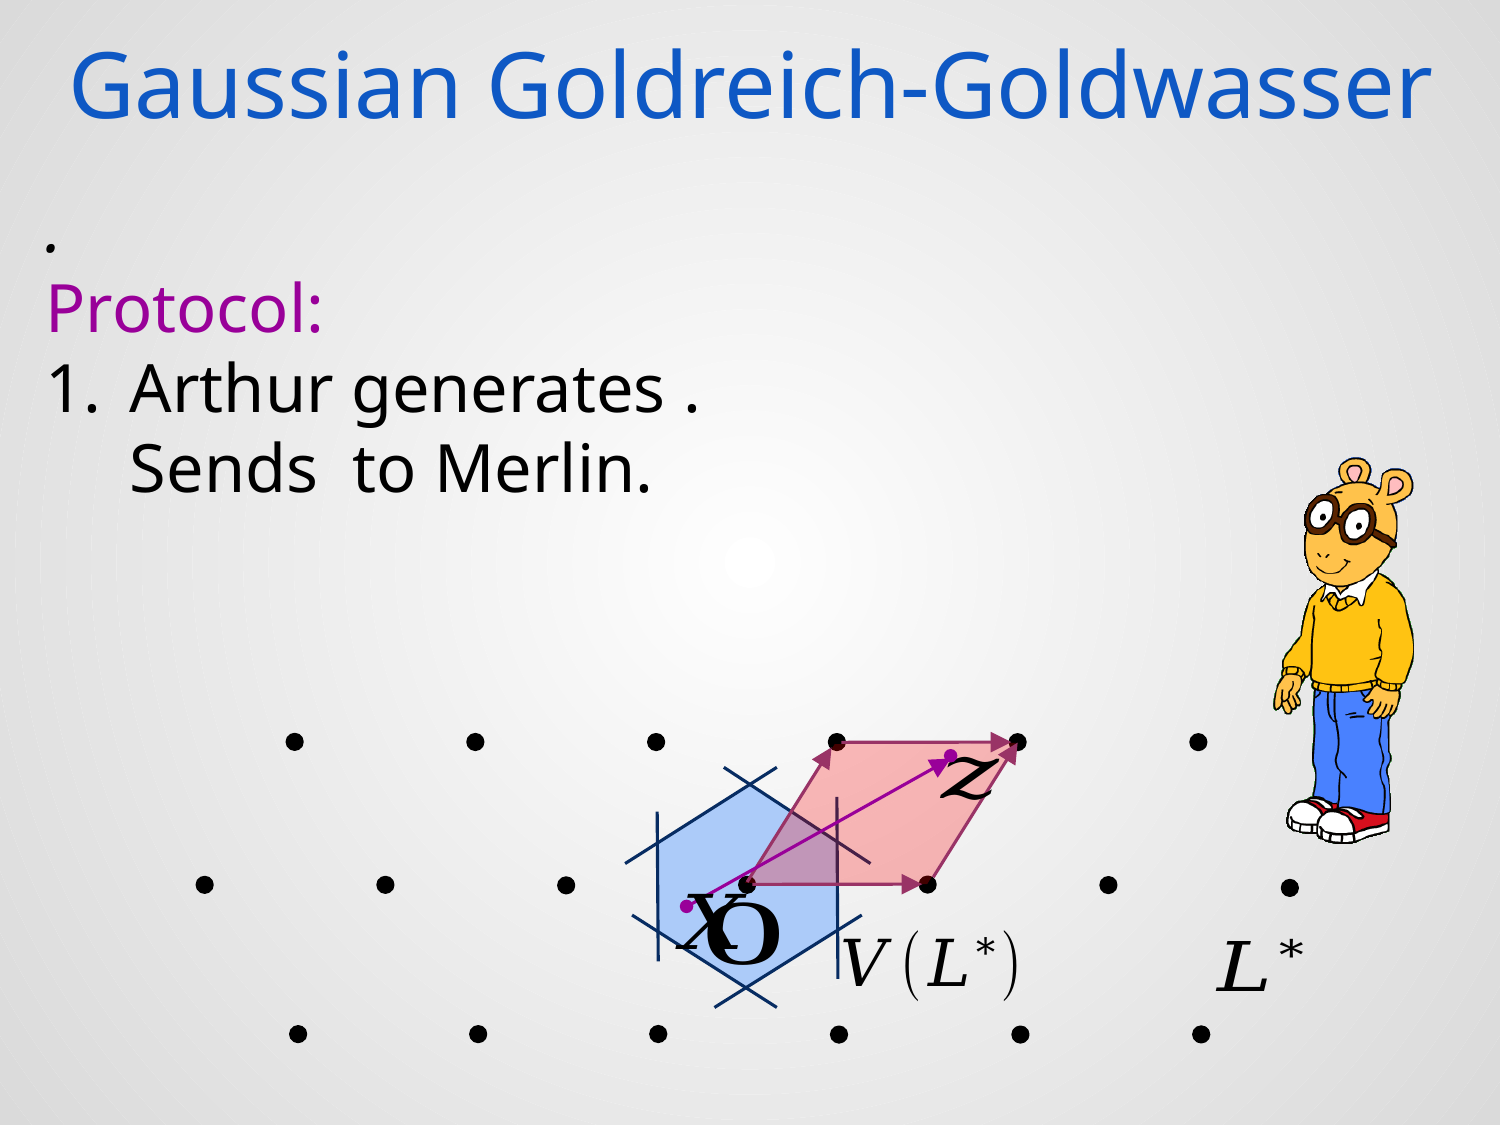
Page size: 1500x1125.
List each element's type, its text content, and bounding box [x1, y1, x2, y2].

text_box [669, 882, 752, 968]
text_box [196, 734, 1298, 1043]
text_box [688, 758, 951, 906]
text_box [744, 741, 1018, 885]
picture [1228, 448, 1478, 855]
title Gaussian Goldreich-Goldwasser [1, 48, 1500, 145]
